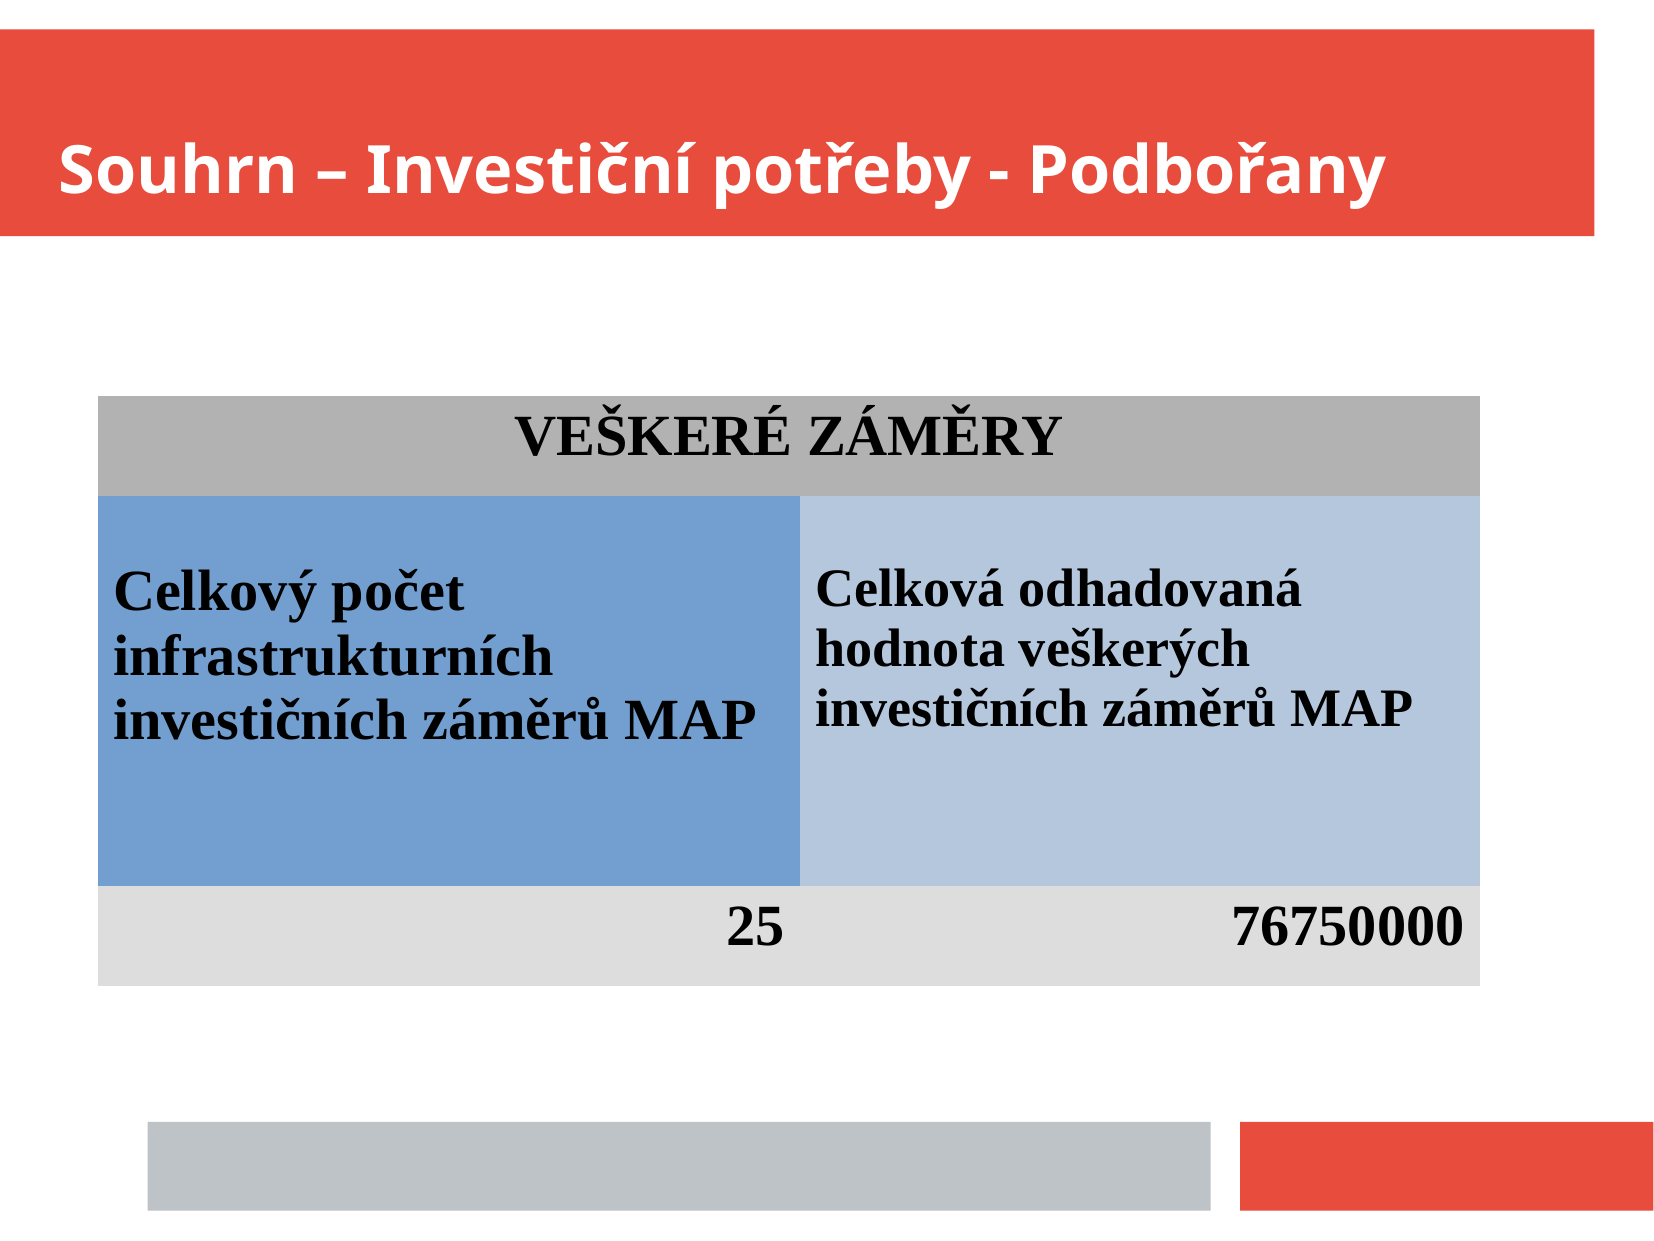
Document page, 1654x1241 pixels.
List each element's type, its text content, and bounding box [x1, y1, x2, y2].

table_cell 76750000 [800, 886, 1480, 986]
table_cell Celkový počet infrastrukturních investičních záměrů MAP [98, 496, 800, 886]
text_box Souhrn – Investiční potřeby - Podbořany [58, 58, 1595, 207]
table_cell 25 [98, 886, 800, 986]
table_header VEŠKERÉ ZÁMĚRY [98, 396, 1480, 496]
text_box [58, 324, 1565, 1093]
table_cell Celková odhadovaná hodnota veškerých investičních záměrů MAP [800, 496, 1480, 886]
